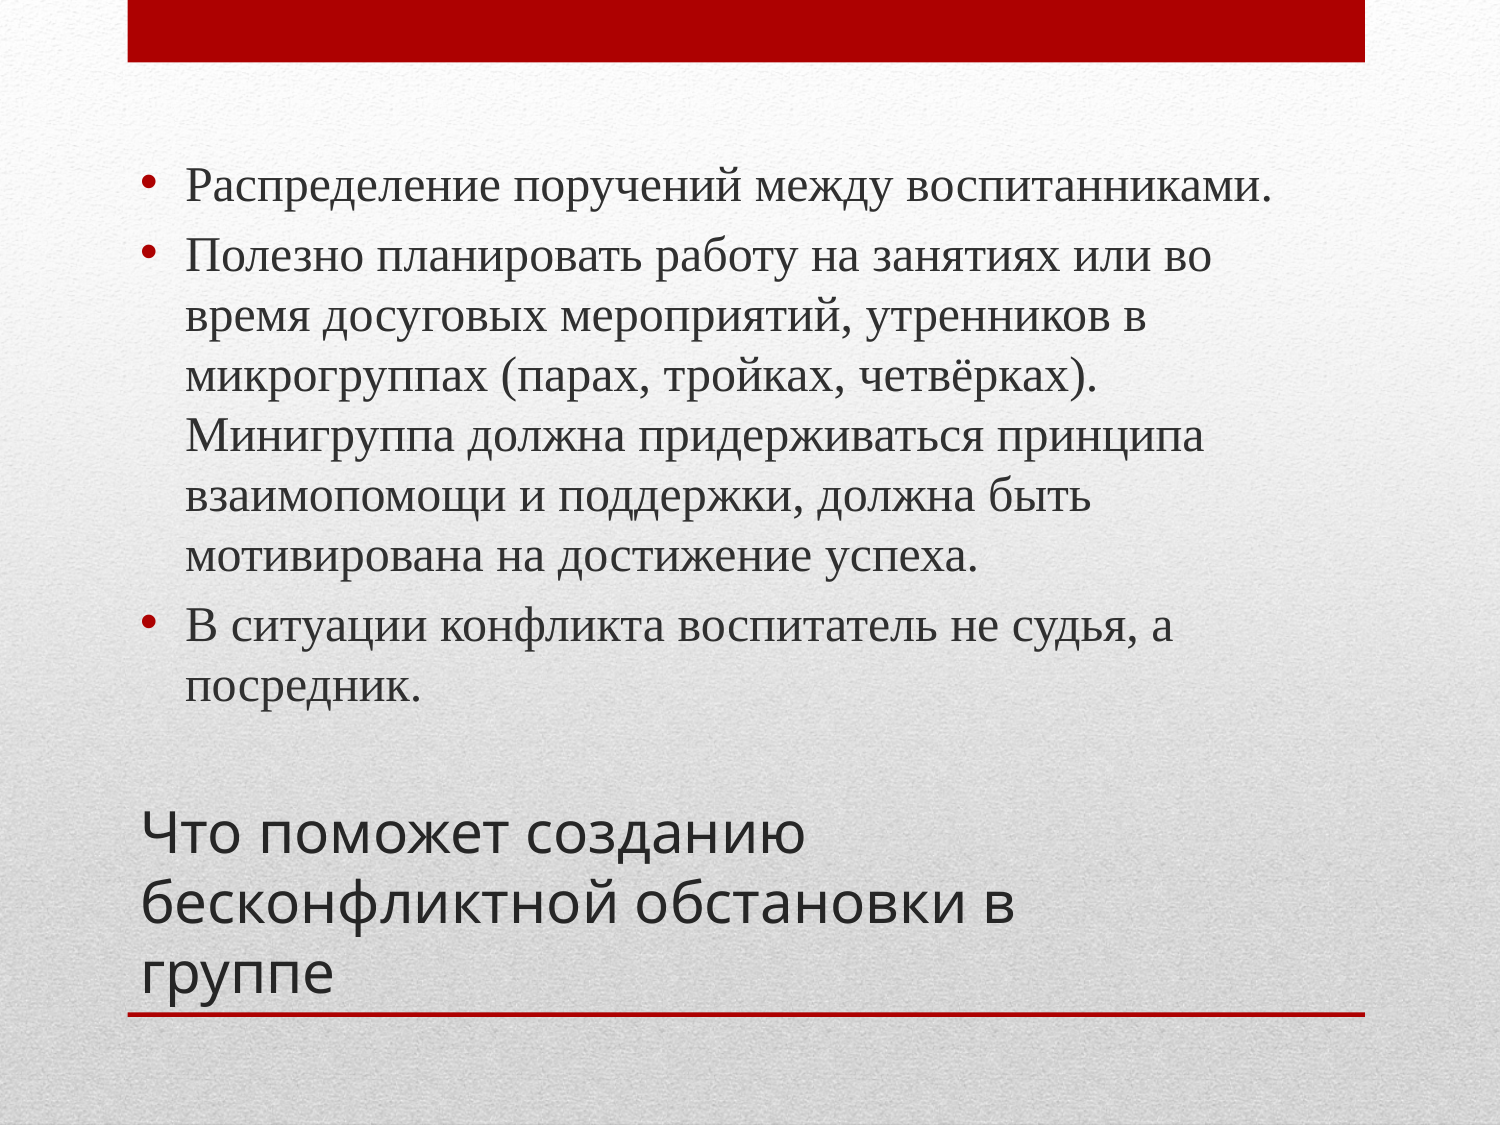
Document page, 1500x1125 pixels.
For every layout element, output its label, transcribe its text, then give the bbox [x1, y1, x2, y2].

title Что поможет созданию бесконфликтной обстановки в группе [125, 750, 1238, 1013]
list Распределение поручений между воспитанниками. Полезно планировать работу на занятиях или во время досуговых мероприятий, утренников в микрогруппах (парах, тройках, четвёрках). Минигруппа должна придерживаться принципа взаимопомощи и поддержки, должна быть мотивирована на достижение успеха. В ситуации конфликта воспитатель не судья, а посредник. [125, 112, 1363, 750]
